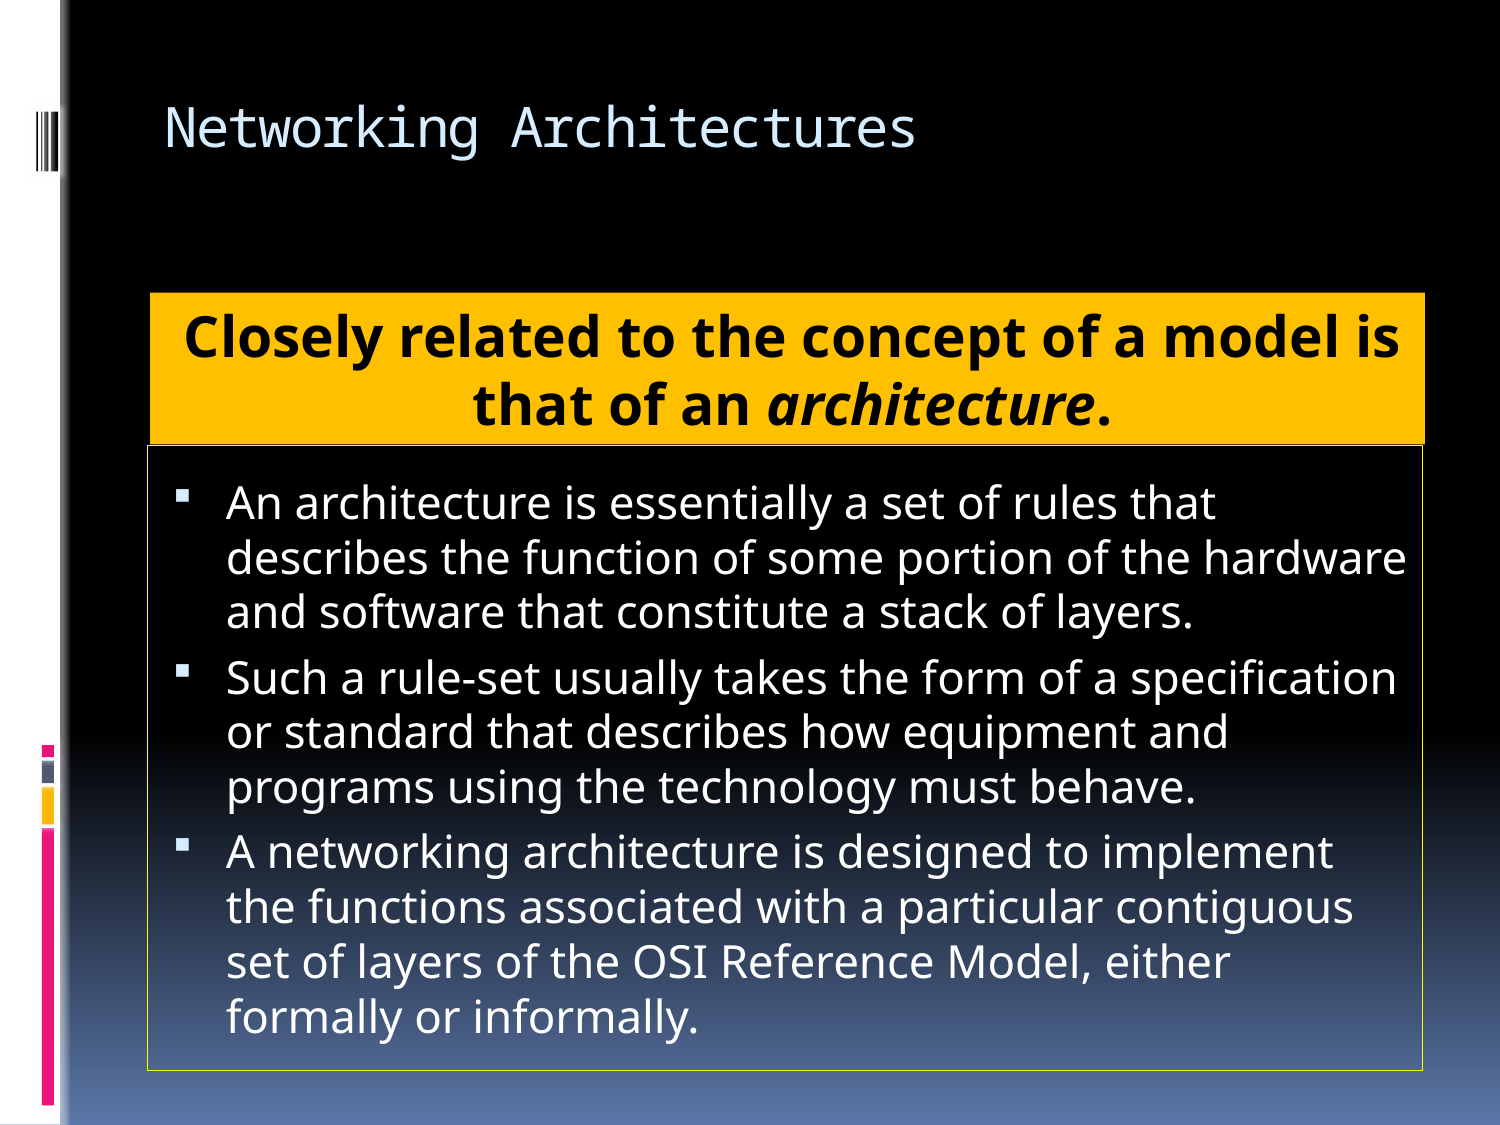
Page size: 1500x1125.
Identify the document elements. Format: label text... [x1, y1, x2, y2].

title Networking Architectures [150, 83, 1425, 234]
list Closely related to the concept of a model is that of an architecture. [150, 292, 1425, 445]
text_box An architecture is essentially a set of rules that describes the function of some portion of the hardware and software that constitute a stack of layers. Such a rule-set usually takes the form of a specification or standard that describes how equipment and programs using the technology must behave. A networking architecture is designed to implement the functions associated with a particular contiguous set of layers of the OSI Reference Model, either formally or informally. [147, 445, 1423, 1071]
